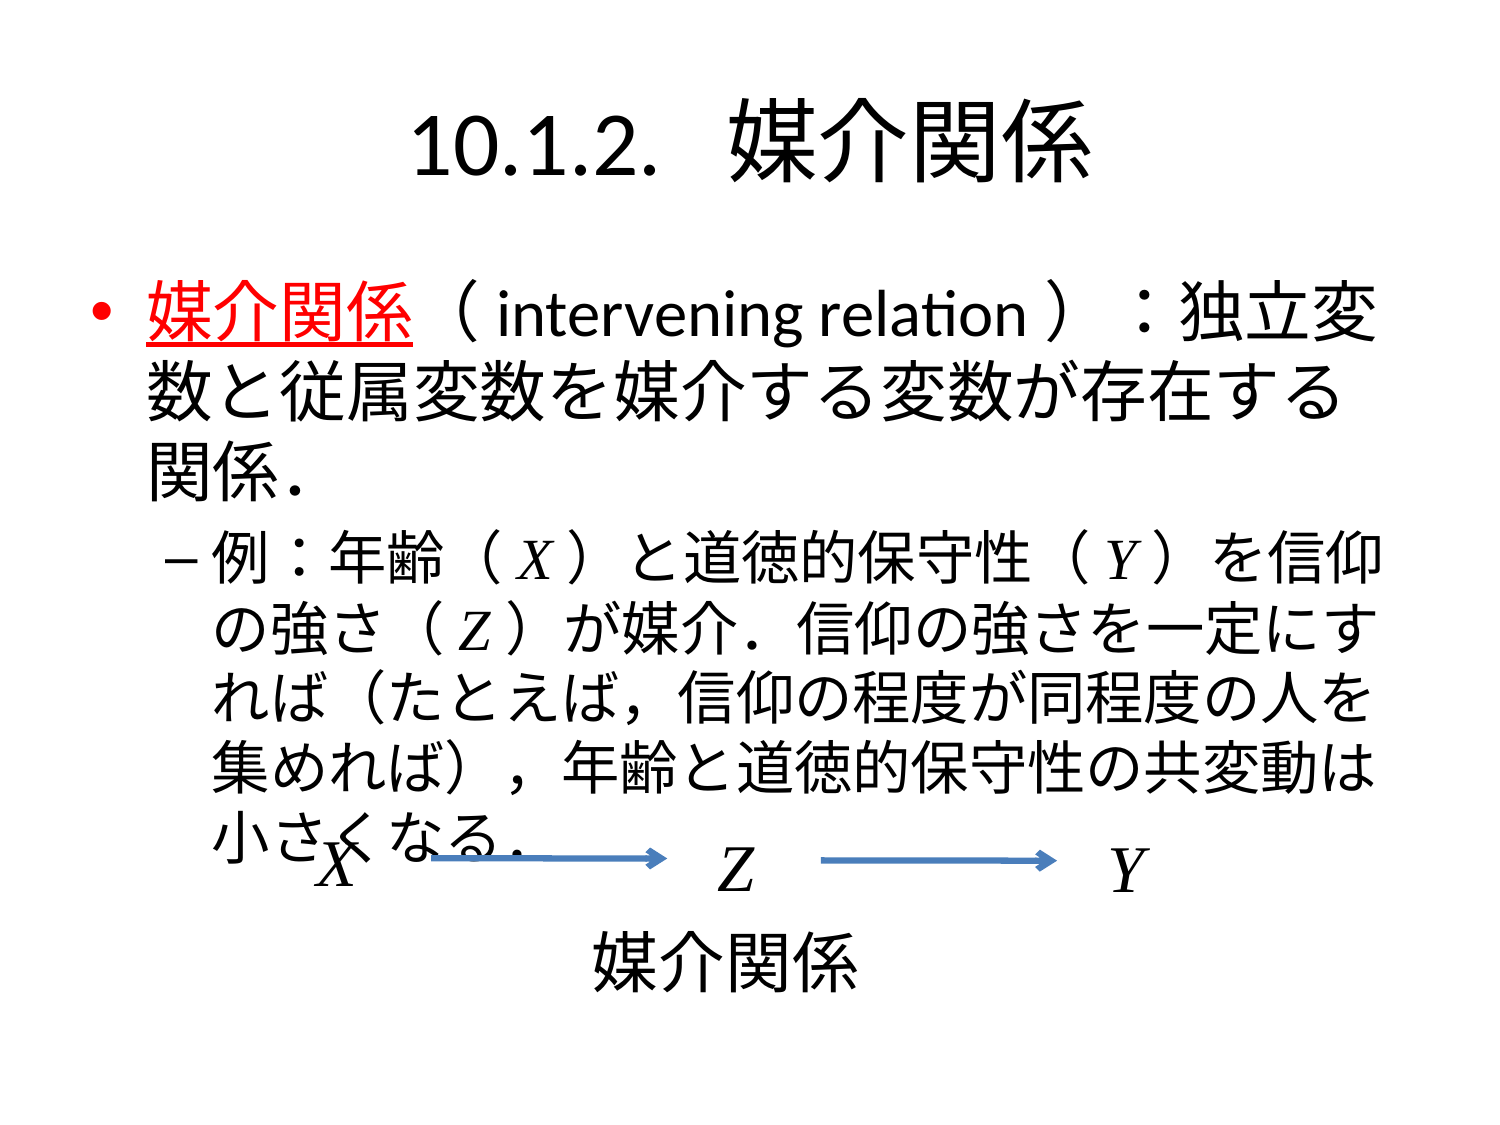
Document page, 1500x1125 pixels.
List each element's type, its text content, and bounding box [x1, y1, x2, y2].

list 媒介関係（intervening relation）：独立変数と従属変数を媒介する変数が存在する関係． 例：年齢（X）と道徳的保守性（Y）を信仰の強さ（Z）が媒介．信仰の強さを一定にすれば（たとえば，信仰の程度が同程度の人を集めれば），年齢と道徳的保守性の共変動は小さくなる． [75, 262, 1425, 1005]
text_box Y [1092, 817, 1160, 913]
text_box Z [703, 817, 770, 913]
text_box X [301, 812, 372, 908]
title 10.1.2. 媒介関係 [75, 45, 1425, 233]
text_box 媒介関係 [577, 913, 896, 1009]
